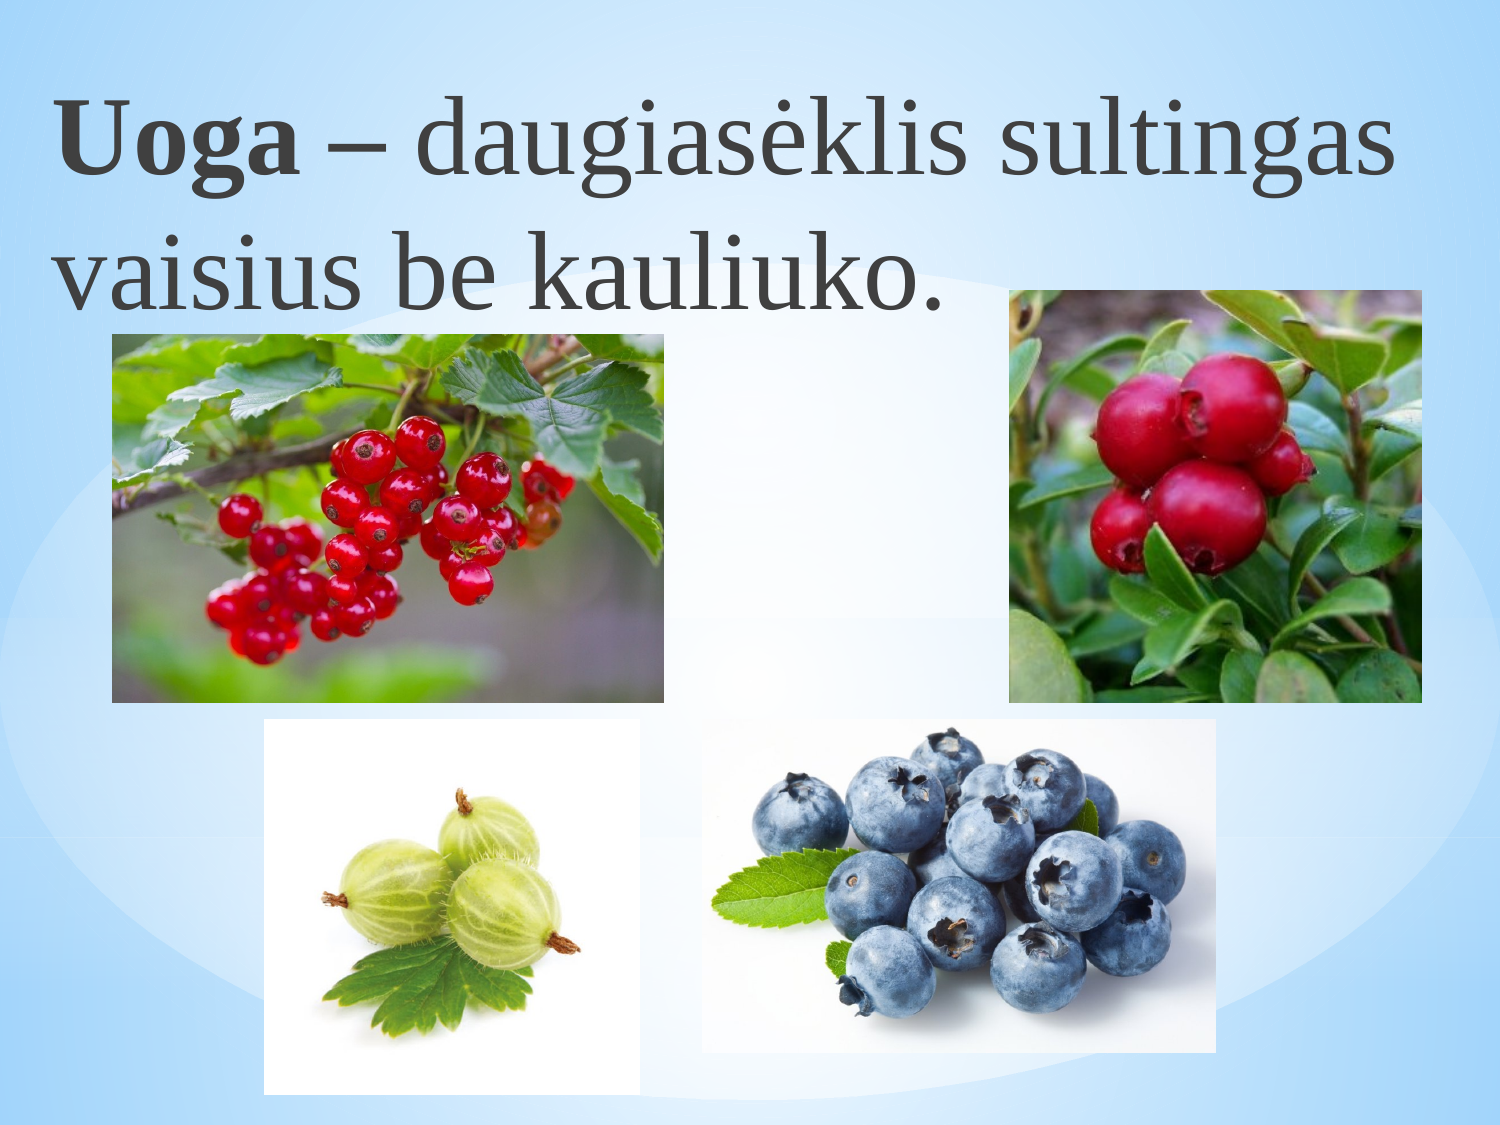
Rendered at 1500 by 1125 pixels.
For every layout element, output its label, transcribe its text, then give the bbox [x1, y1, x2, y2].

picture [111, 334, 664, 703]
picture [264, 719, 640, 1095]
picture [1009, 290, 1422, 703]
list Uoga – daugiasėklis sultingas vaisius be kauliuko. [29, 54, 1483, 1071]
picture [702, 719, 1216, 1053]
